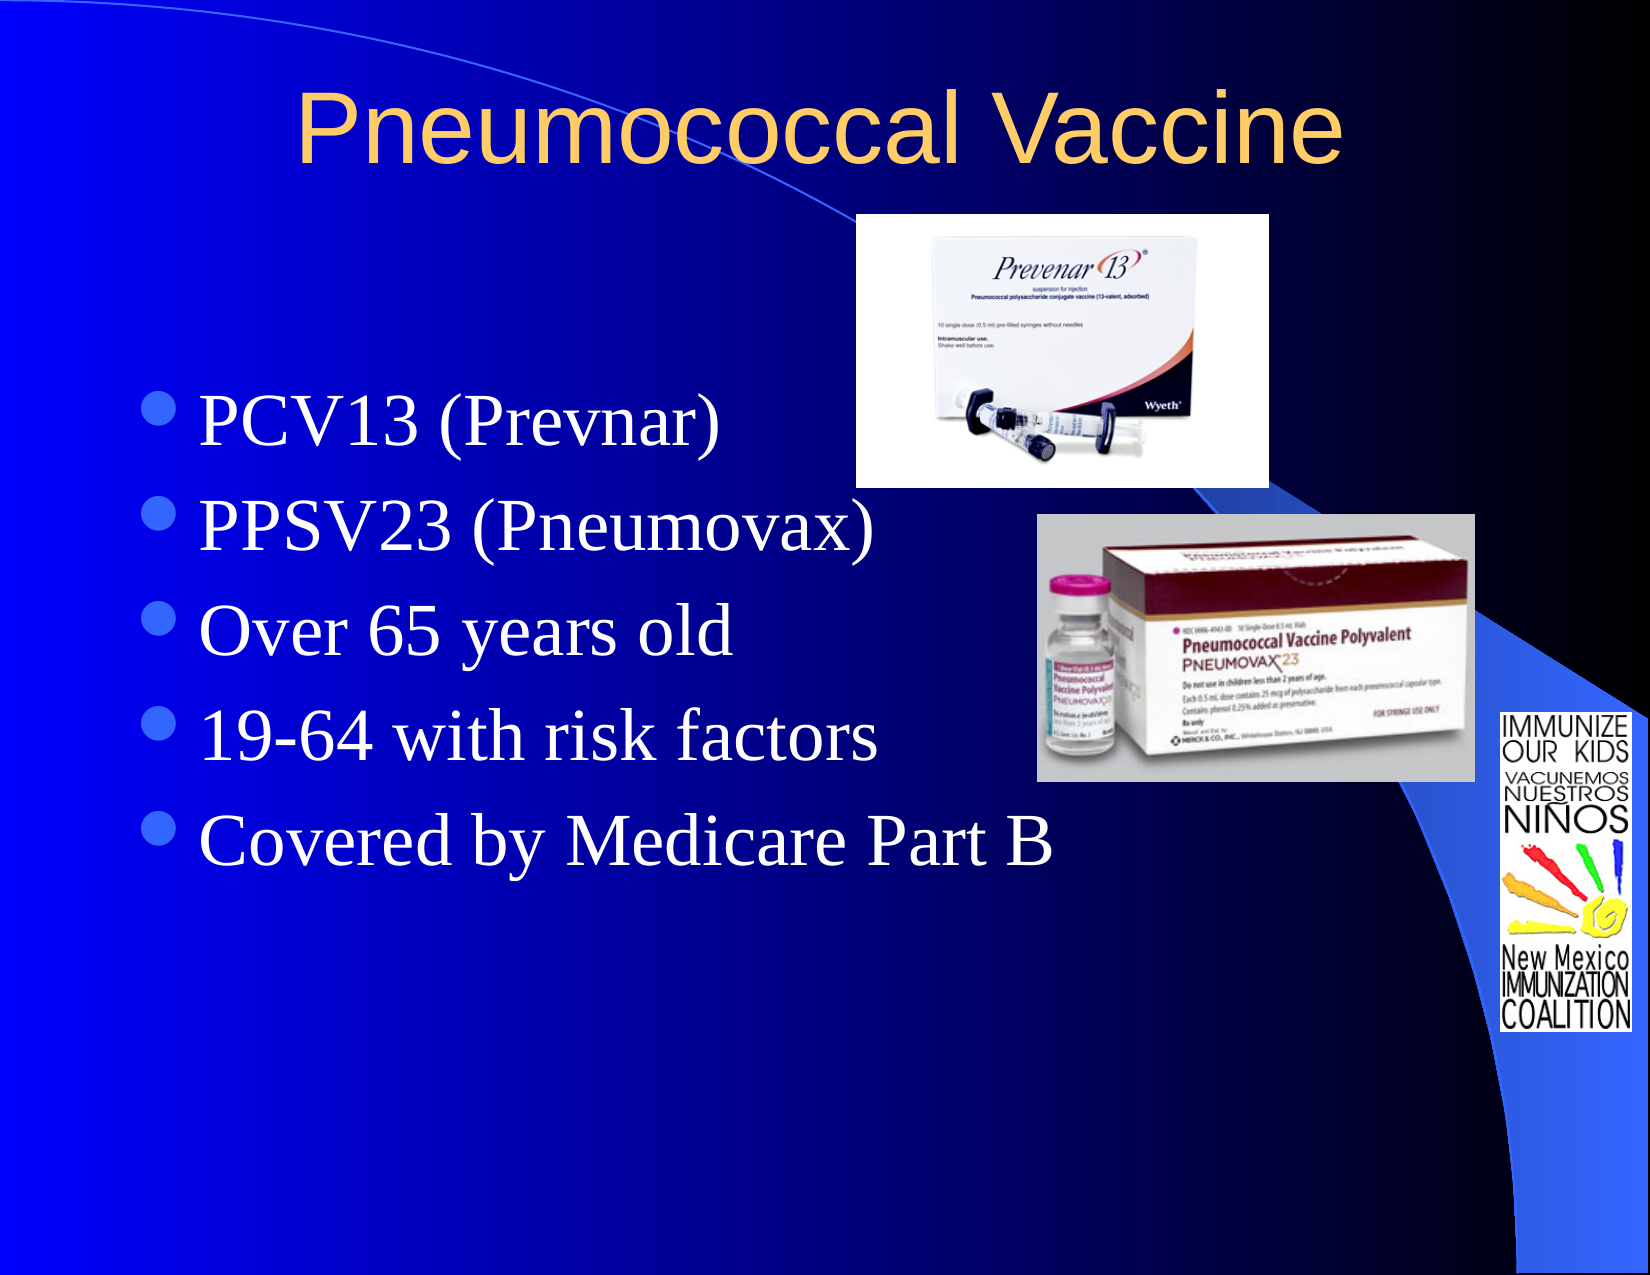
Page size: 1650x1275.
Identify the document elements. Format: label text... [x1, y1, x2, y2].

picture [1522, 712, 1632, 1032]
title Pneumococcal Vaccine [119, 16, 1522, 229]
picture [856, 214, 1269, 489]
picture [1037, 514, 1475, 782]
list PCV13 (Prevnar) PPSV23 (Pneumovax) Over 65 years old 19-64 with risk factors Covered by Medicare Part B [119, 362, 1522, 1128]
